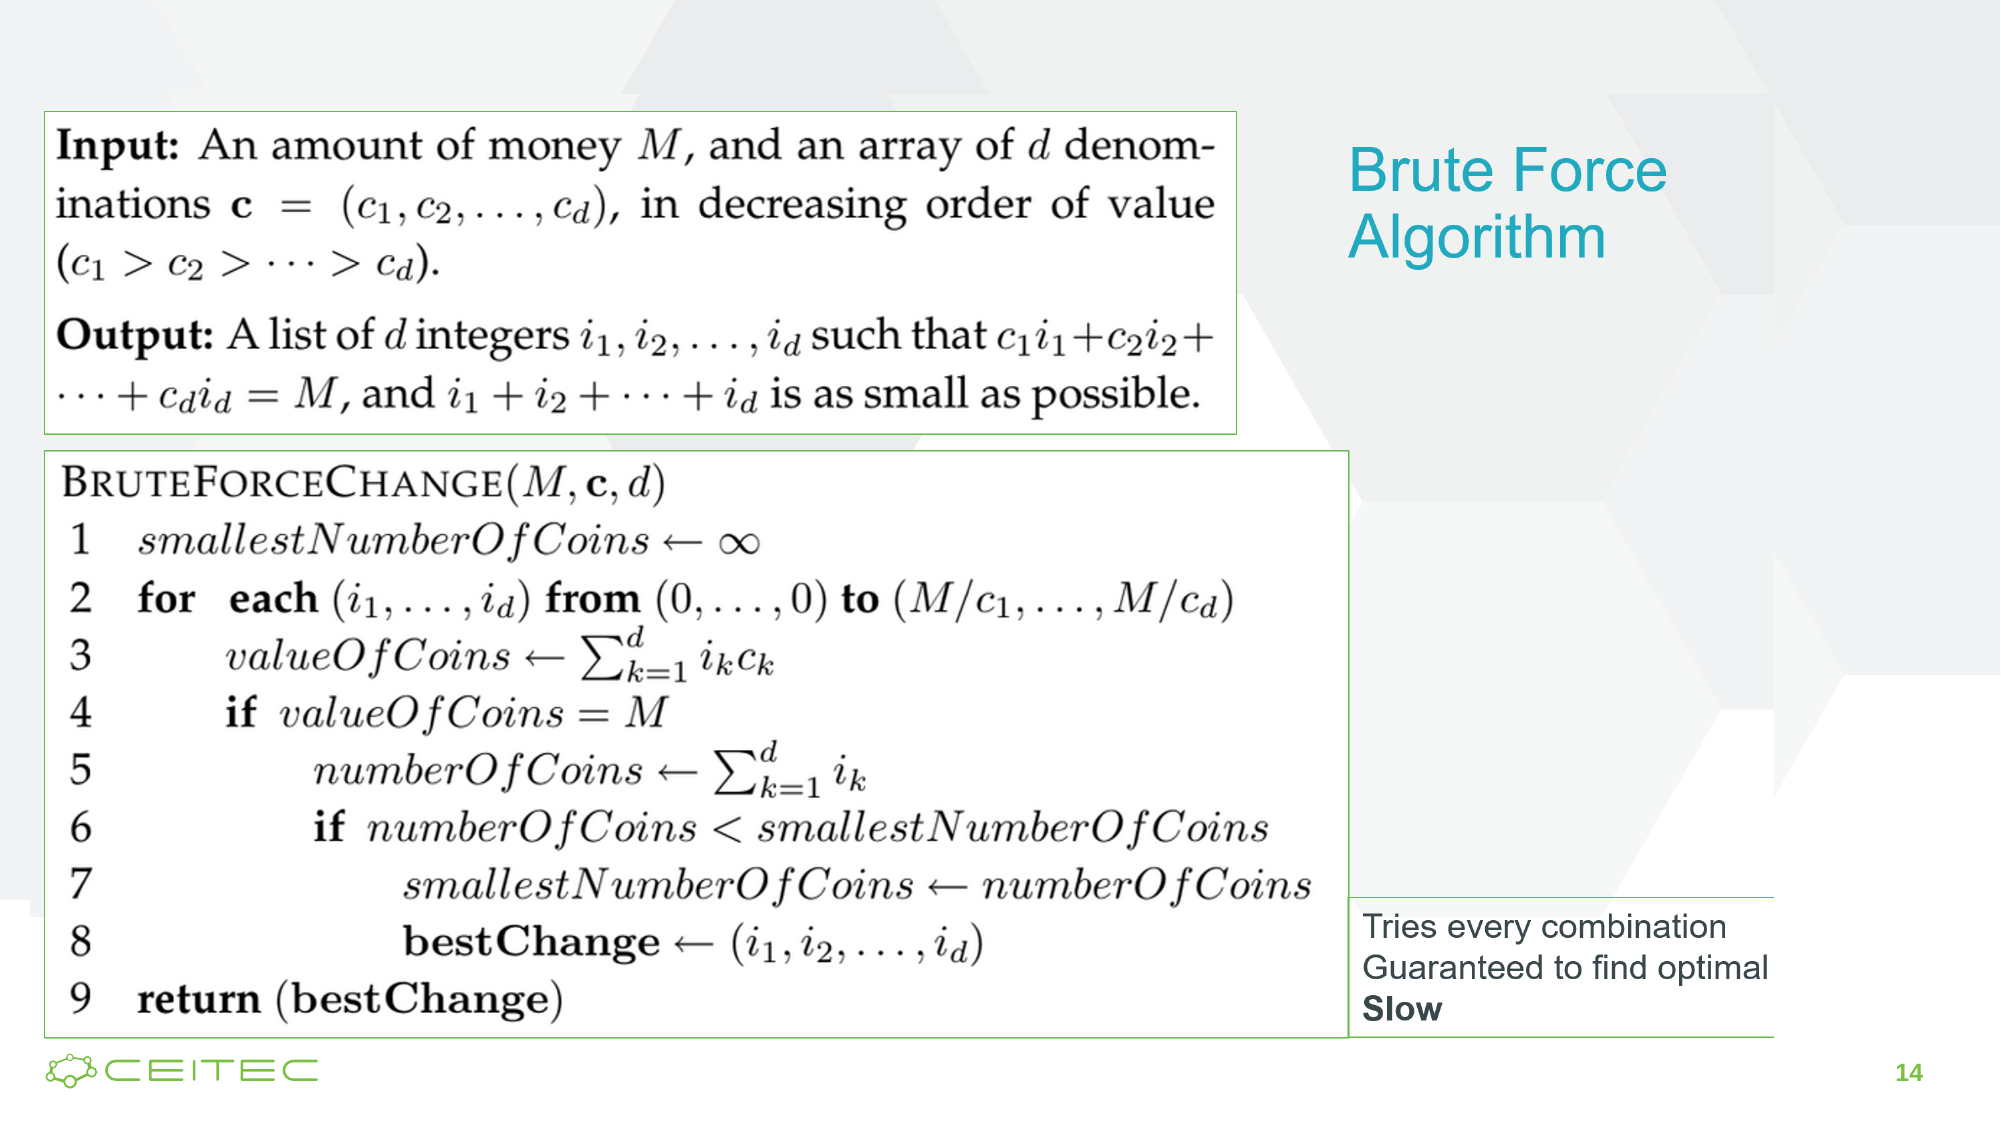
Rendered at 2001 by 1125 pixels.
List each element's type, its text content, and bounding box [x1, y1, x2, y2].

picture [29, 94, 1774, 1042]
slide_number 14 [1840, 1051, 1924, 1087]
